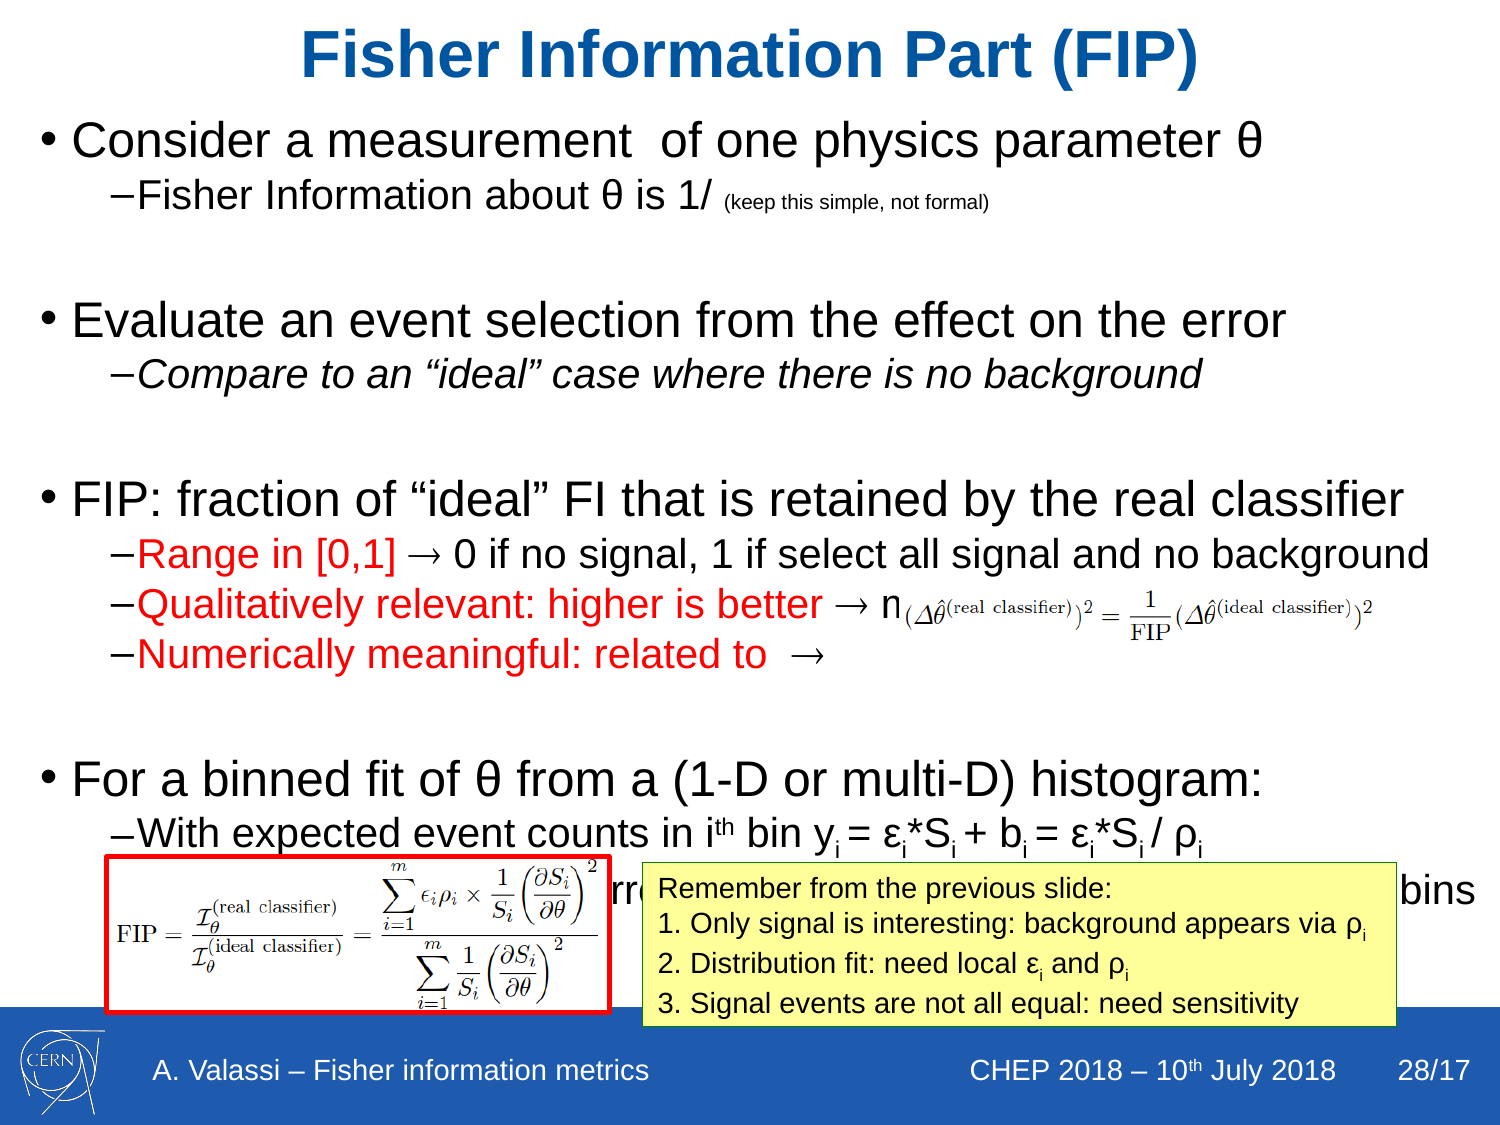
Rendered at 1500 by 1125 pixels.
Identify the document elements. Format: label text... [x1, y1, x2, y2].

picture [899, 584, 1383, 652]
title Fisher Information Part (FIP) [29, 14, 1472, 88]
picture [108, 858, 608, 1011]
picture [20, 1030, 106, 1116]
